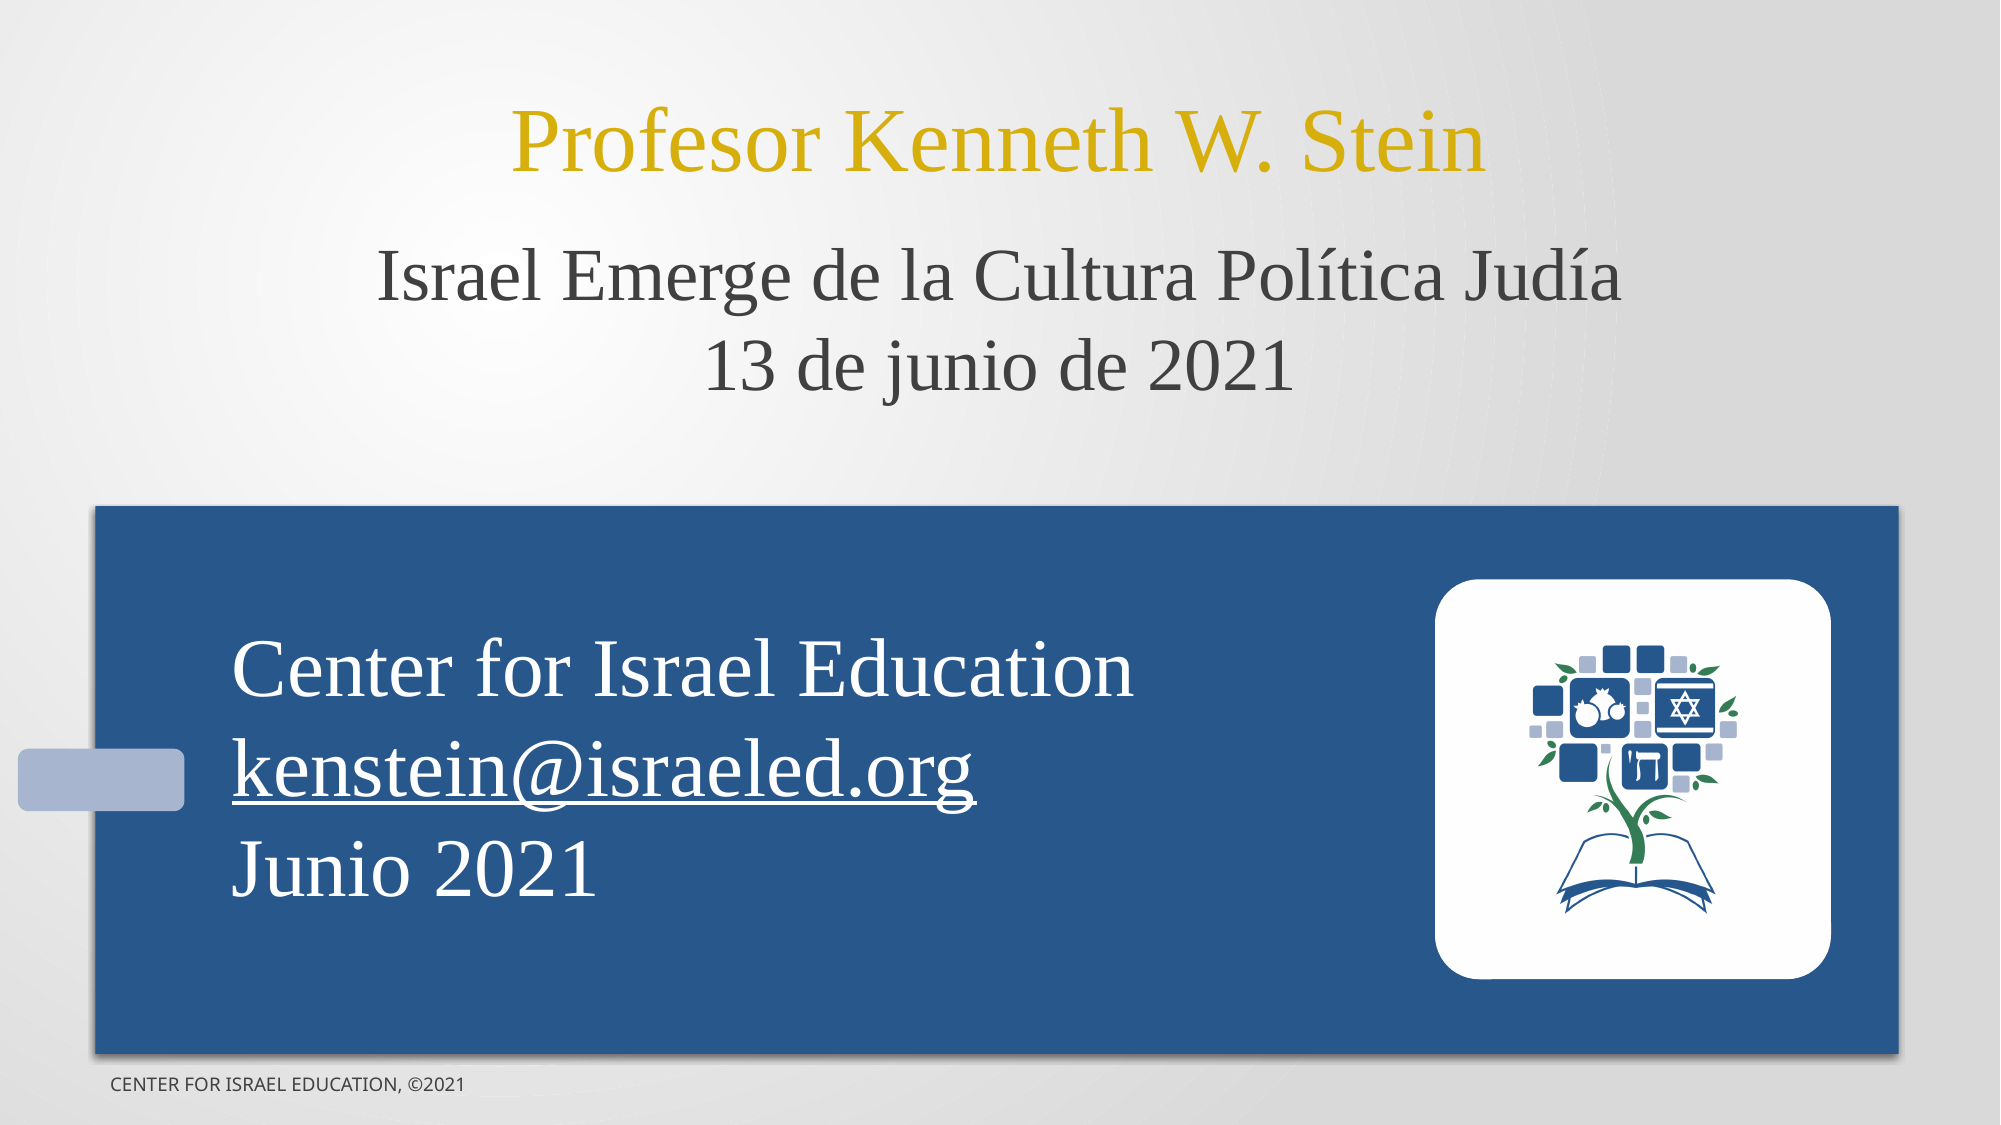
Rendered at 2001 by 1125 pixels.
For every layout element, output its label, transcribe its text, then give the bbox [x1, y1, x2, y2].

text_box Profesor Kenneth W. Stein [254, 72, 1746, 243]
text_box Center for Israel Education kenstein@israeled.org Junio 2021 [216, 605, 1429, 966]
title Israel Emerge de la Cultura Política Judía 13 de junio de 2021 [98, 217, 1902, 478]
picture [1435, 579, 1832, 980]
